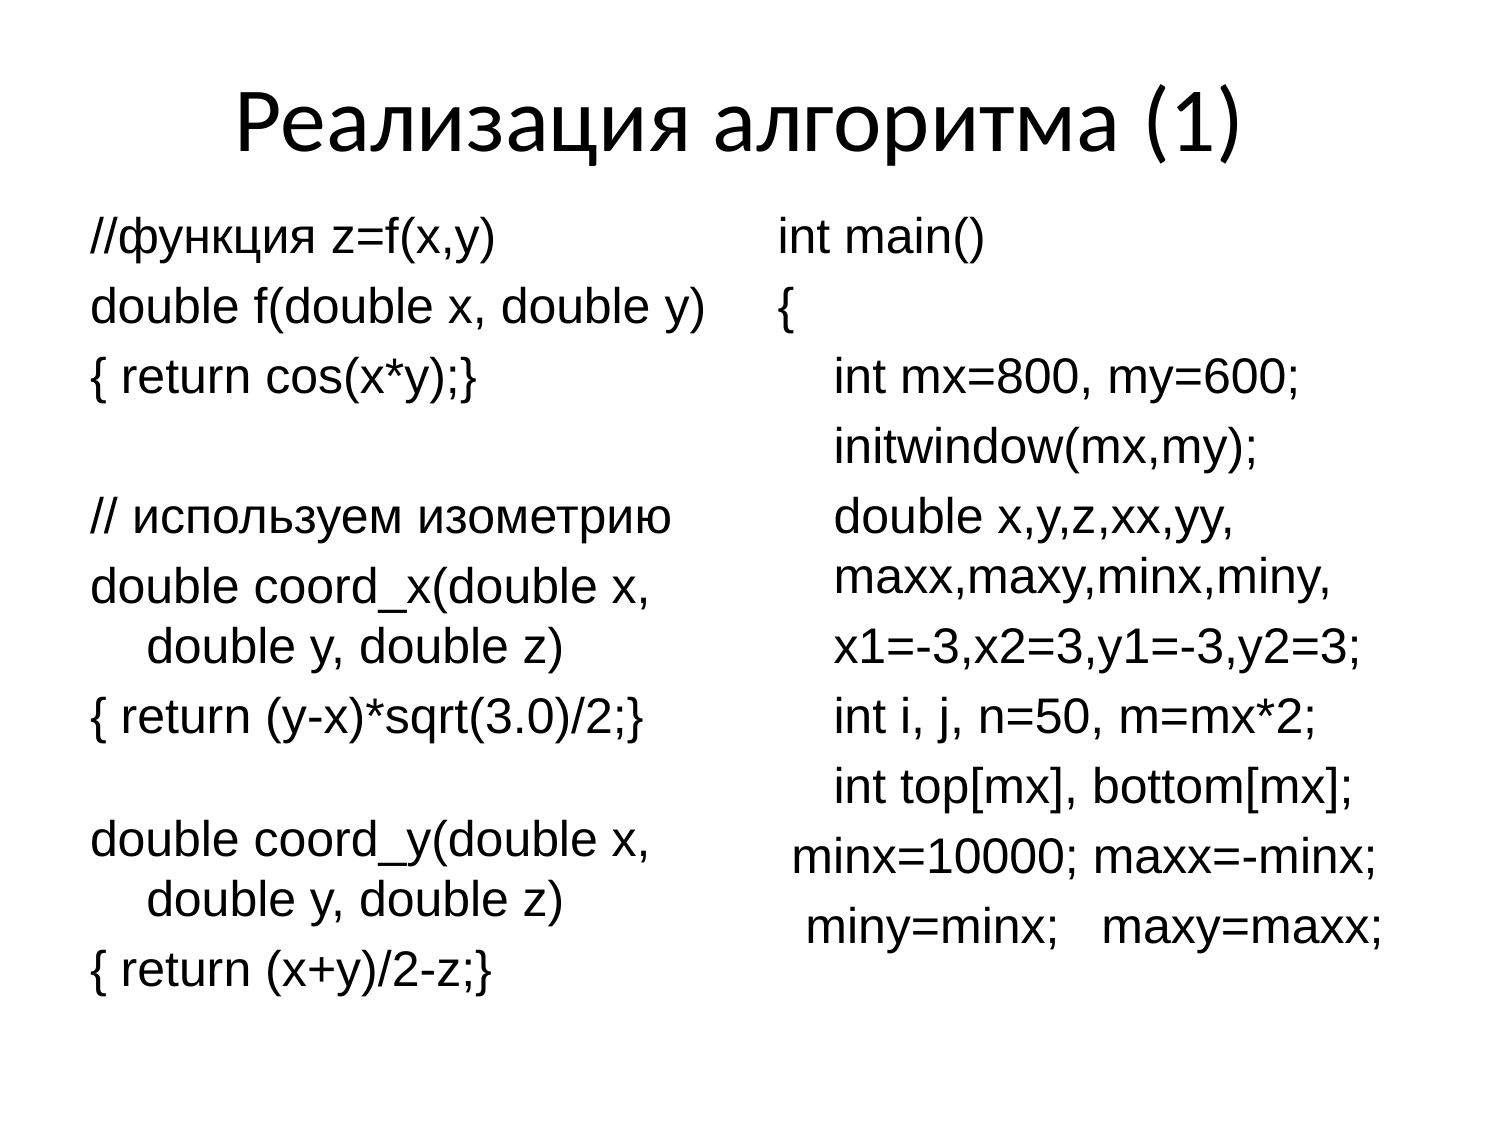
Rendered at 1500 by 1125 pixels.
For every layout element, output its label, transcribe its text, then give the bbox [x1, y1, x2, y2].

title Реализация алгоритма (1) [75, 45, 1425, 185]
list //функция z=f(x,y) double f(double x, double y) { return cos(x*y);} // используем изометрию double coord_x(double x, double y, double z) { return (y-x)*sqrt(3.0)/2;} double coord_y(double x, double y, double z) { return (x+y)/2-z;} [75, 196, 738, 1005]
list int main() { int mx=800, my=600; initwindow(mx,my); double x,y,z,xx,yy, maxx,maxy,minx,miny, x1=-3,x2=3,y1=-3,y2=3; int i, j, n=50, m=mx*2; int top[mx], bottom[mx]; minx=10000; maxx=-minx; miny=minx; maxy=maxx; [762, 196, 1425, 1005]
